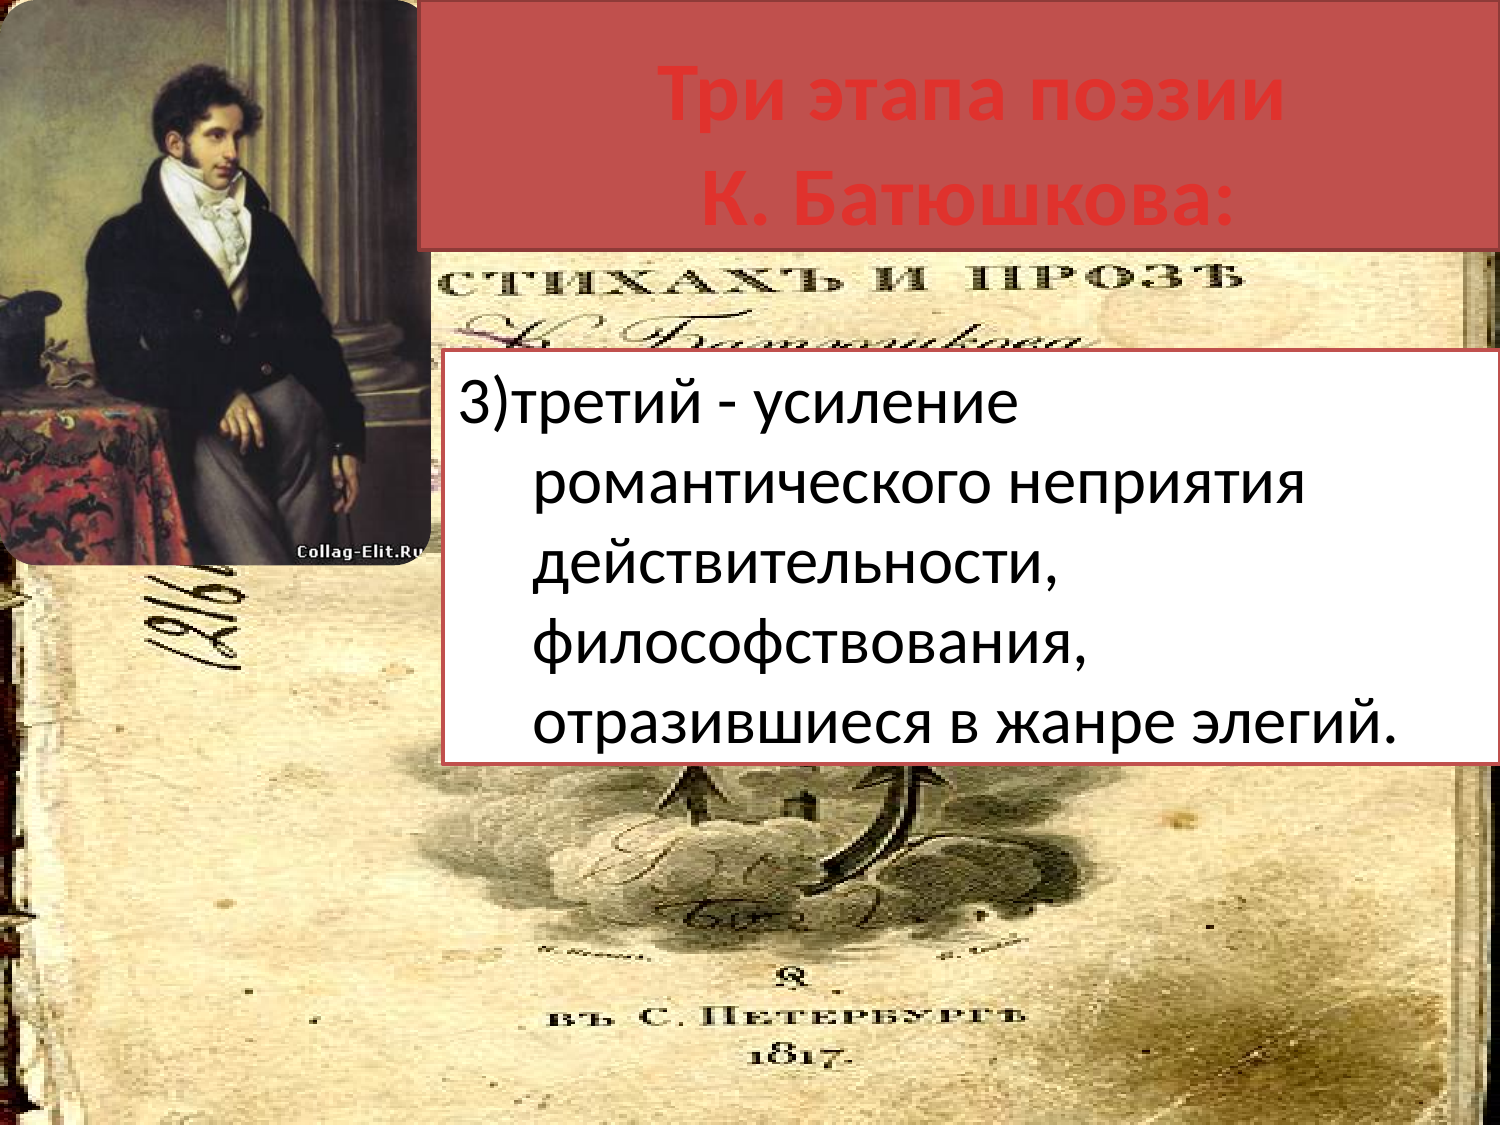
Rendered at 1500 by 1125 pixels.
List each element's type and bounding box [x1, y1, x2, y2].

picture [0, 0, 432, 566]
list [0, 0, 1500, 1125]
